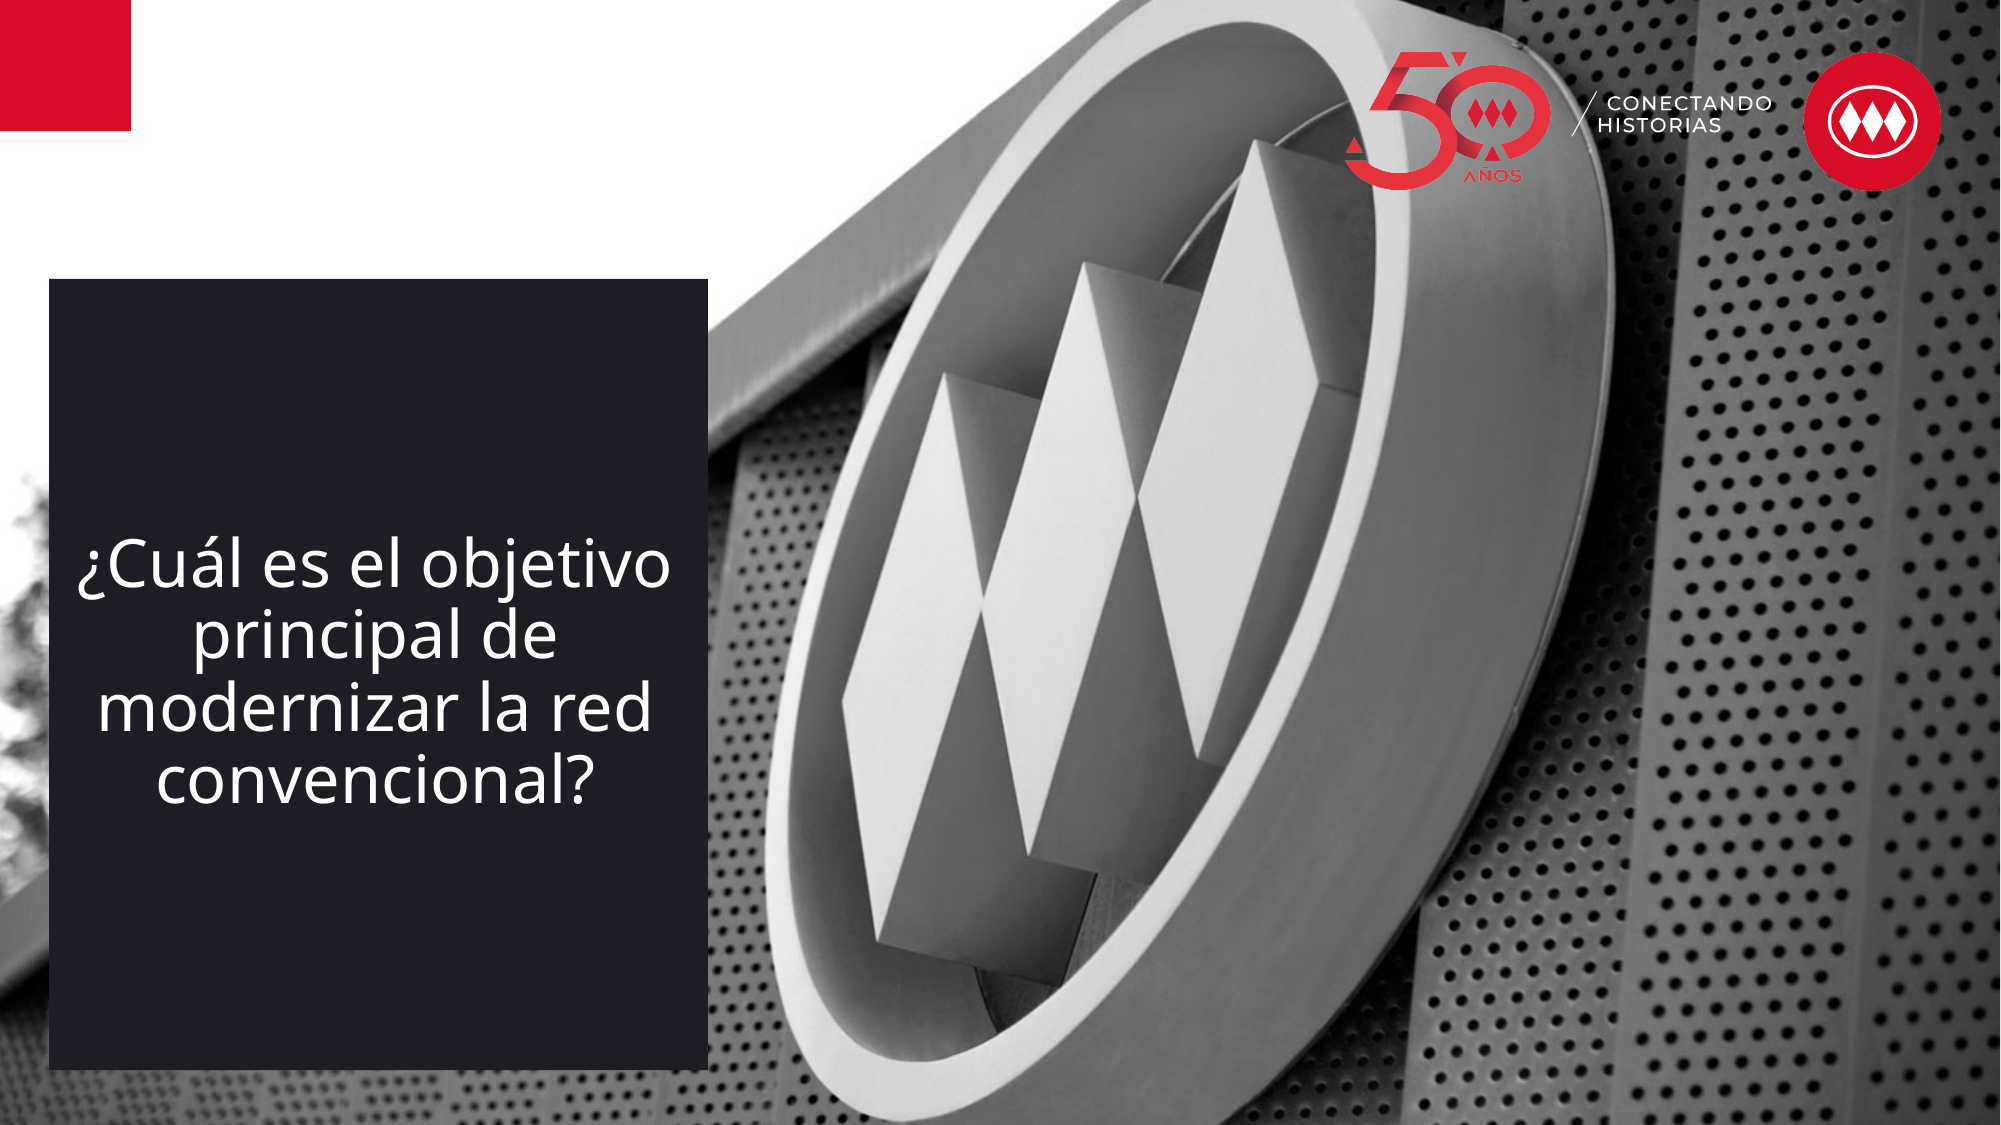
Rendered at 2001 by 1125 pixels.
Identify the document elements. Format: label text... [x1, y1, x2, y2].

title ¿Cuál es el objetivo principal de modernizar la red convencional? [47, 279, 705, 1068]
picture [0, 0, 2001, 1125]
